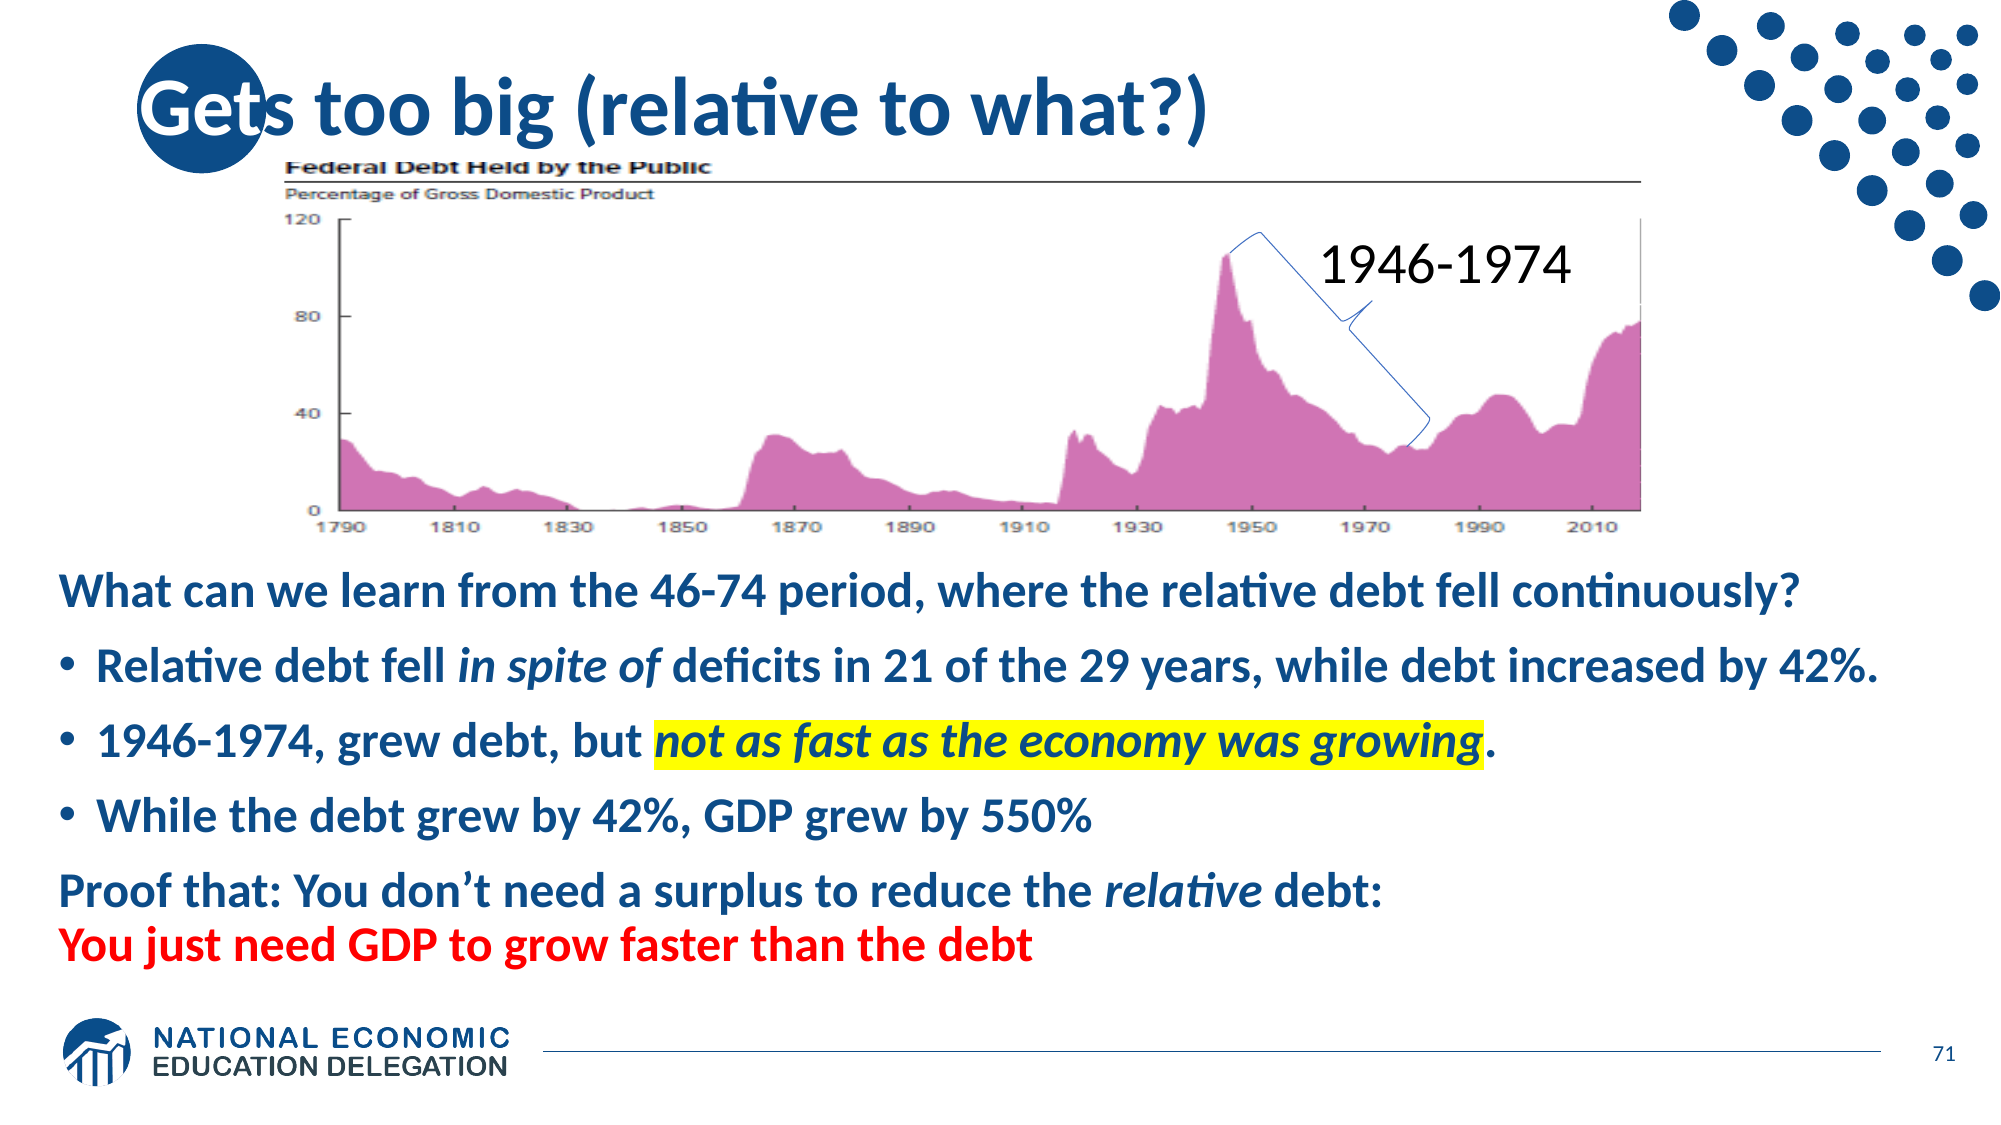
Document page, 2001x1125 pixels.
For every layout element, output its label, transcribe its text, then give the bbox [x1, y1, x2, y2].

picture [284, 162, 1641, 544]
slide_number 71 [1521, 1022, 1972, 1082]
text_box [1303, 194, 1608, 457]
title Gets too big (relative to what?) [124, 0, 1850, 218]
list What can we learn from the 46-74 period, where the relative debt fell continuously? Relative debt fell in spite of deficits in 21 of the 29 years, while debt increased by 42%. 1946-1974, grew debt, but not as fast as the economy was growing. While the debt grew by 42%, GDP grew by 550% Proof that: You don’t need a surplus to reduce the relative debt: You just need GDP to grow faster than the debt [43, 539, 2000, 1094]
